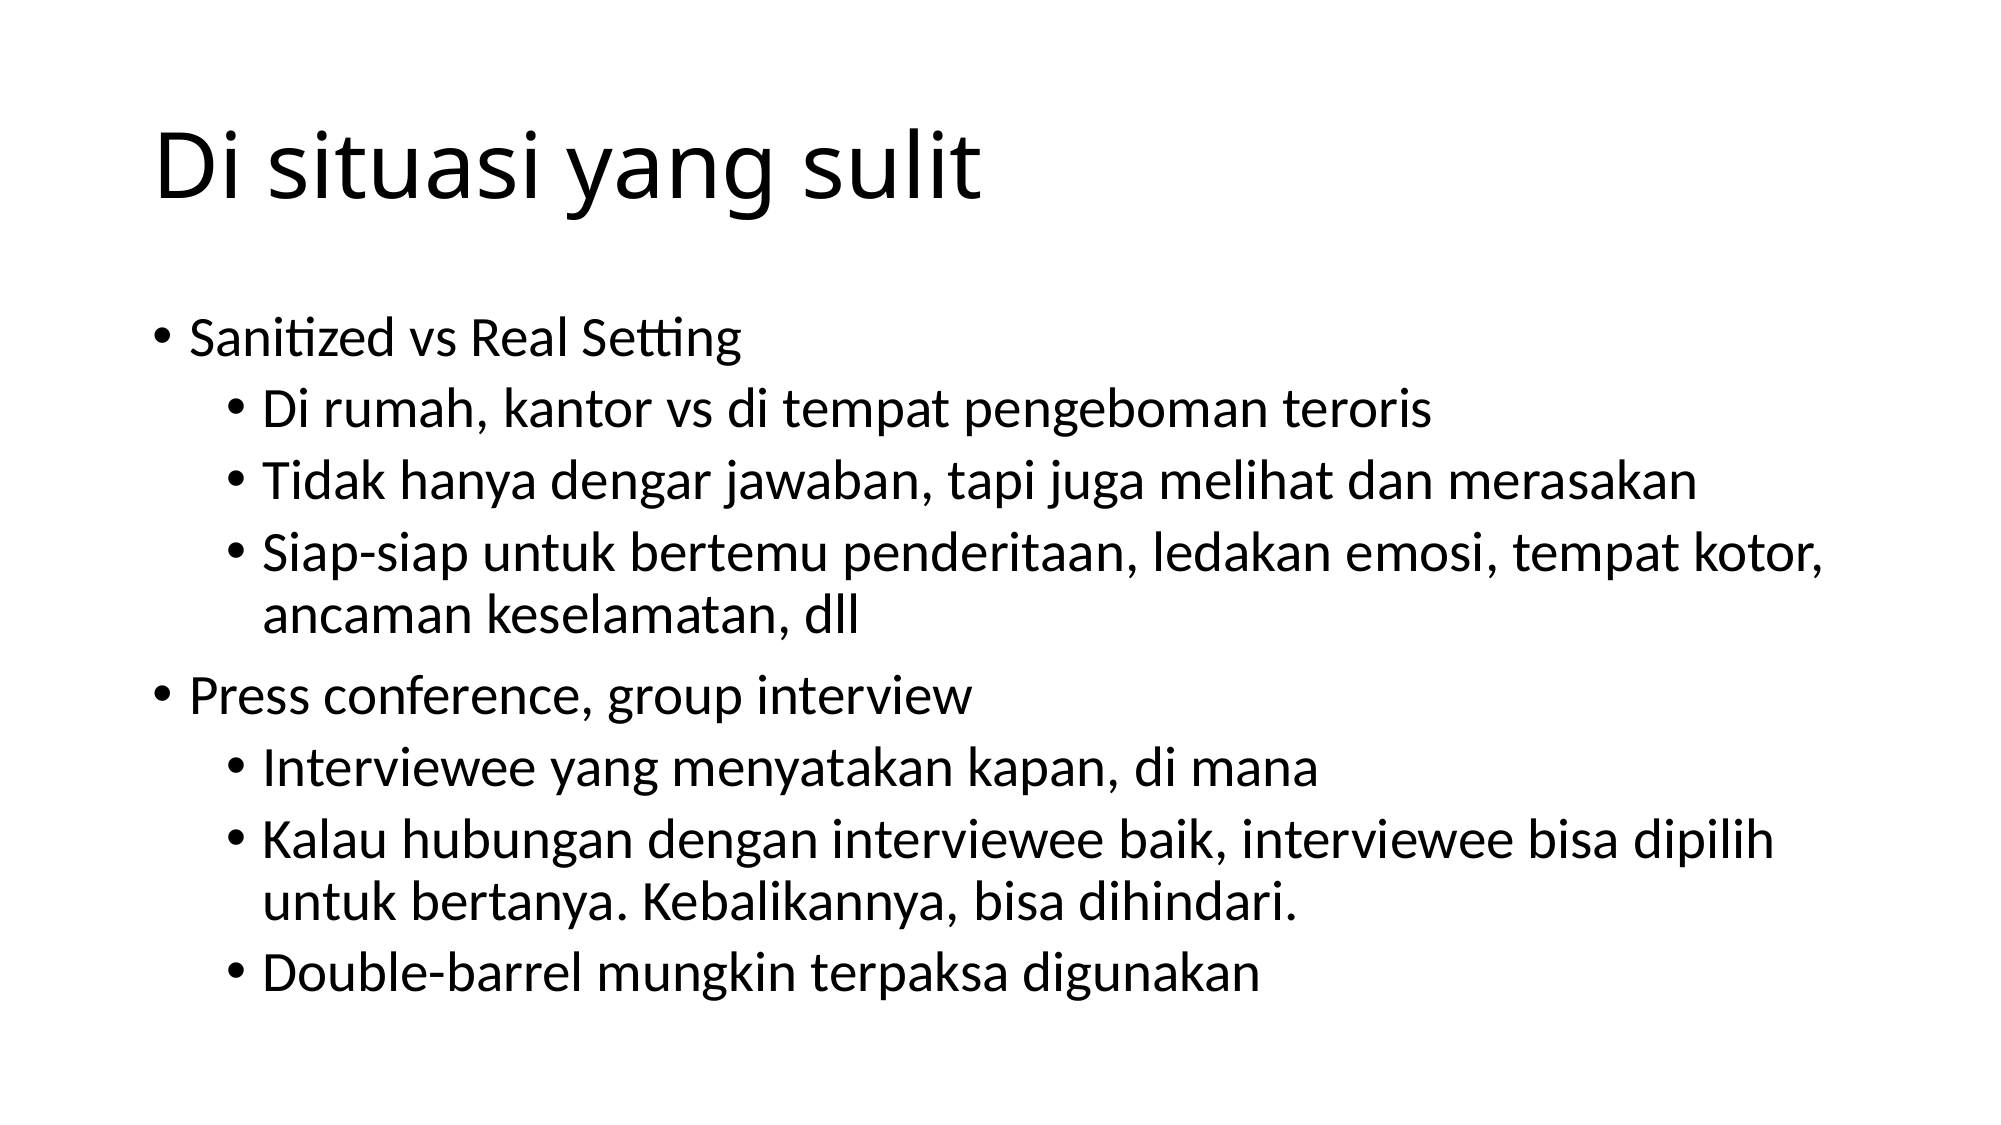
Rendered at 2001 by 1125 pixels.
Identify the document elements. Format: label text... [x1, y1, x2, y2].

list Sanitized vs Real Setting Di rumah, kantor vs di tempat pengeboman teroris Tidak hanya dengar jawaban, tapi juga melihat dan merasakan Siap-siap untuk bertemu penderitaan, ledakan emosi, tempat kotor, ancaman keselamatan, dll Press conference, group interview Interviewee yang menyatakan kapan, di mana Kalau hubungan dengan interviewee baik, interviewee bisa dipilih untuk bertanya. Kebalikannya, bisa dihindari. Double-barrel mungkin terpaksa digunakan [137, 299, 1863, 1014]
title Di situasi yang sulit [137, 59, 1863, 278]
